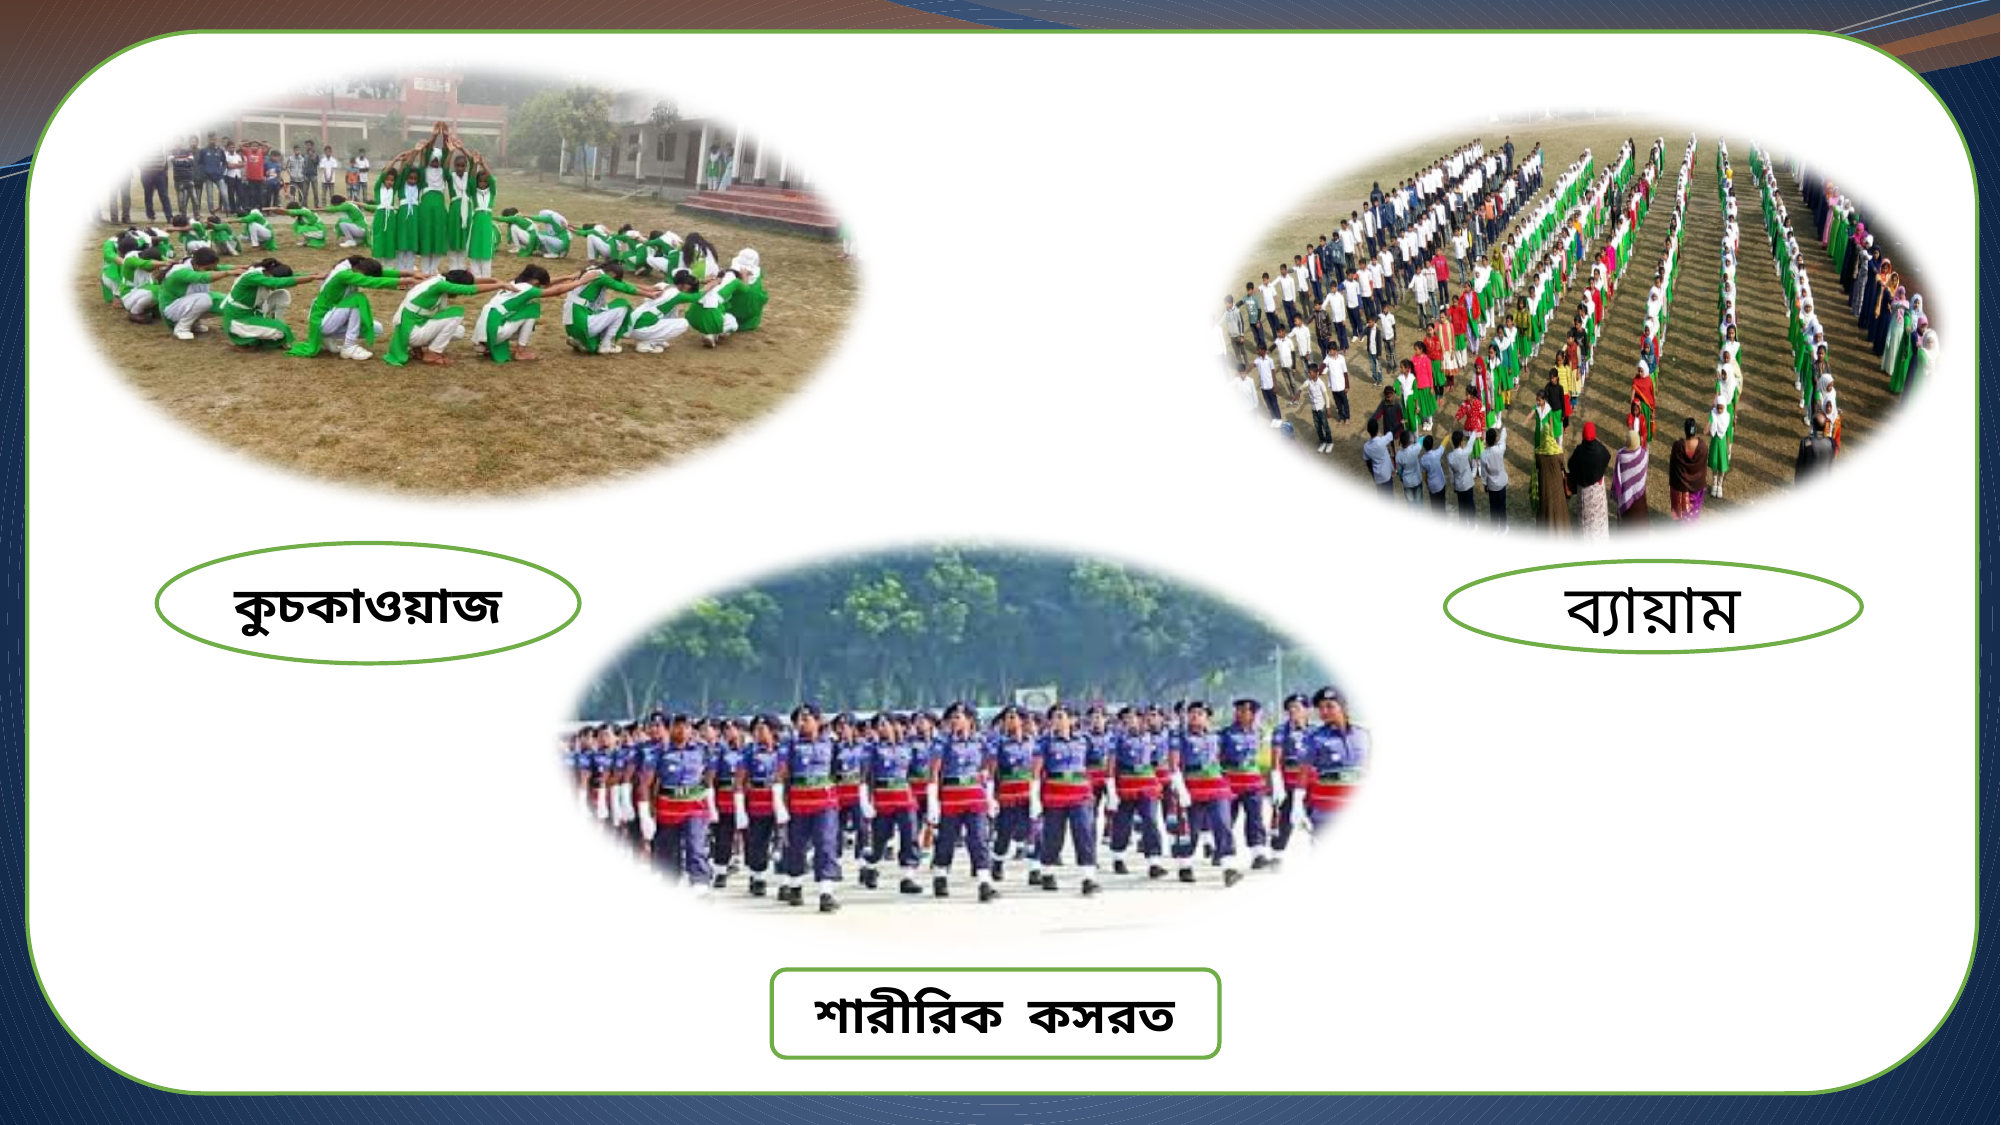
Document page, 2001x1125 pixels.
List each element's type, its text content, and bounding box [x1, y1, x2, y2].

text_box ব্যায়াম [1443, 562, 1864, 655]
text_box কুচকাওয়াজ [154, 540, 539, 666]
picture [545, 101, 1954, 963]
text_box [25, 120, 1980, 1096]
picture [55, 52, 878, 517]
text_box [117, 29, 1944, 527]
text_box শারীরিক কসরত [769, 976, 1222, 1060]
